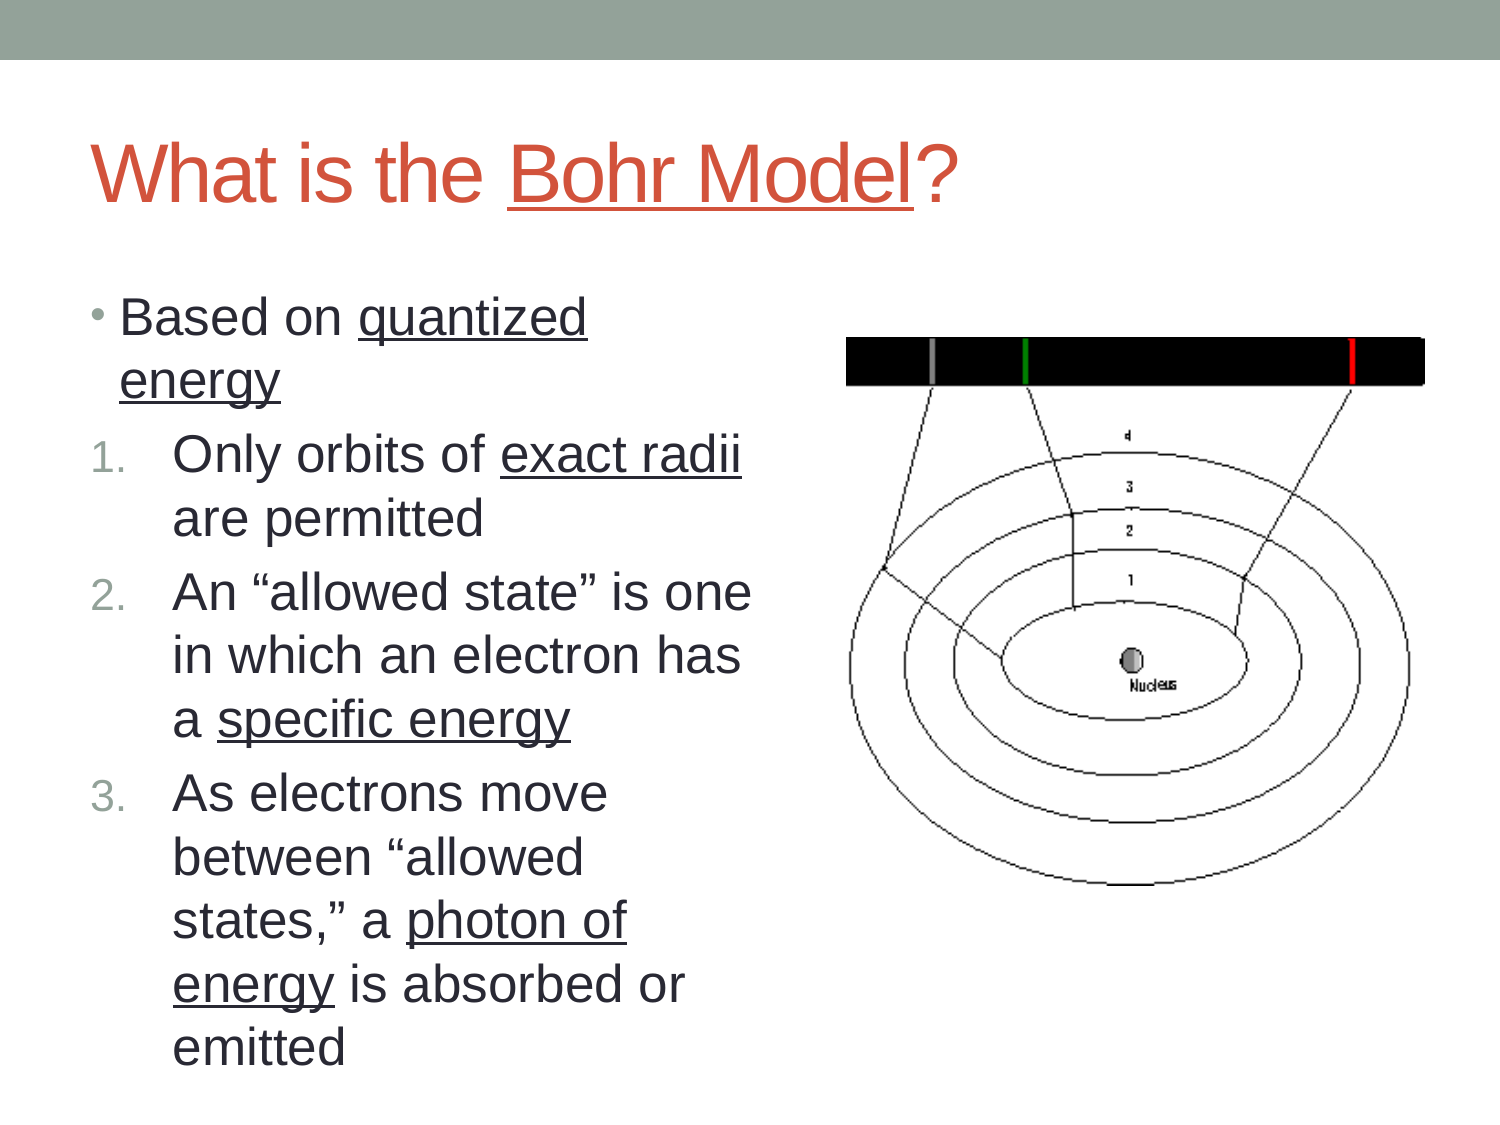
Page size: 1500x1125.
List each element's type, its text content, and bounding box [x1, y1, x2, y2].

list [845, 337, 1426, 886]
title What is the Bohr Model? [75, 87, 1425, 250]
list Based on quantized energy Only orbits of exact radii are permitted An “allowed state” is one in which an electron has a specific energy As electrons move between “allowed states,” a photon of energy is absorbed or emitted [75, 274, 775, 1088]
